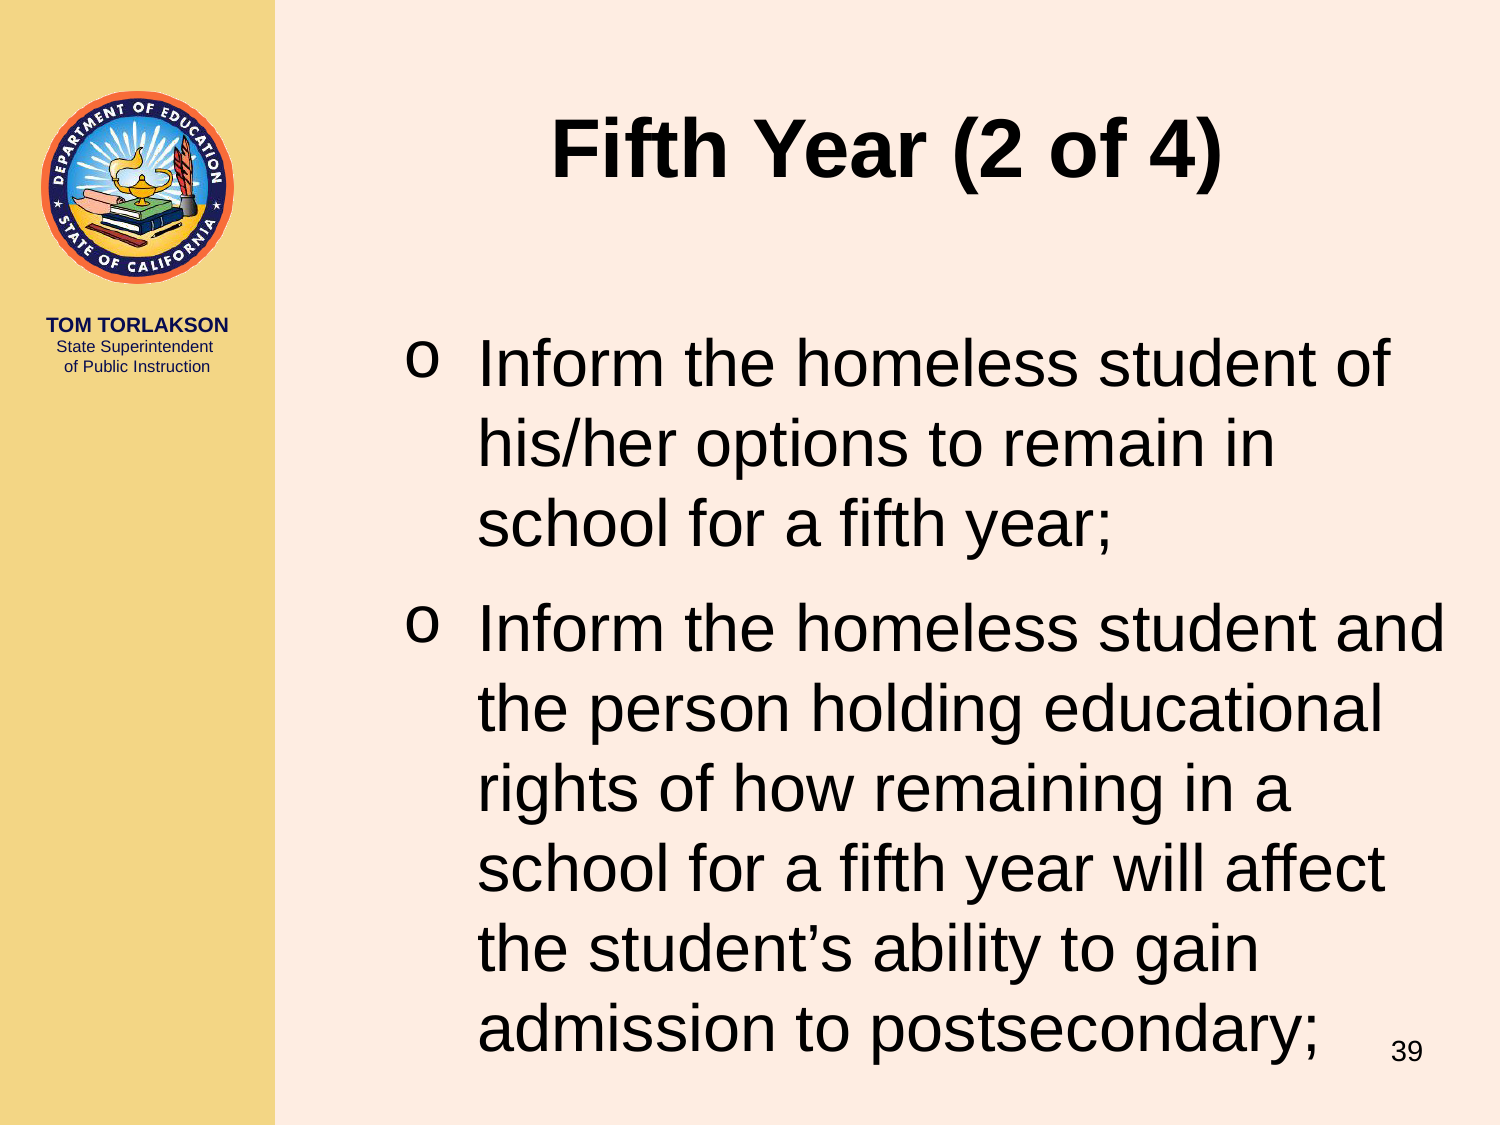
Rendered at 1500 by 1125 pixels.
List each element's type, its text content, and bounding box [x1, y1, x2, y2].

list Inform the homeless student of his/her options to remain in school for a fifth year; Inform the homeless student and the person holding educational rights of how remaining in a school for a fifth year will affect the student’s ability to gain admission to postsecondary; [275, 312, 1500, 1075]
slide_number 39 [1163, 1025, 1439, 1100]
picture [24, 74, 250, 300]
title Fifth Year (2 of 4) [275, 50, 1500, 238]
